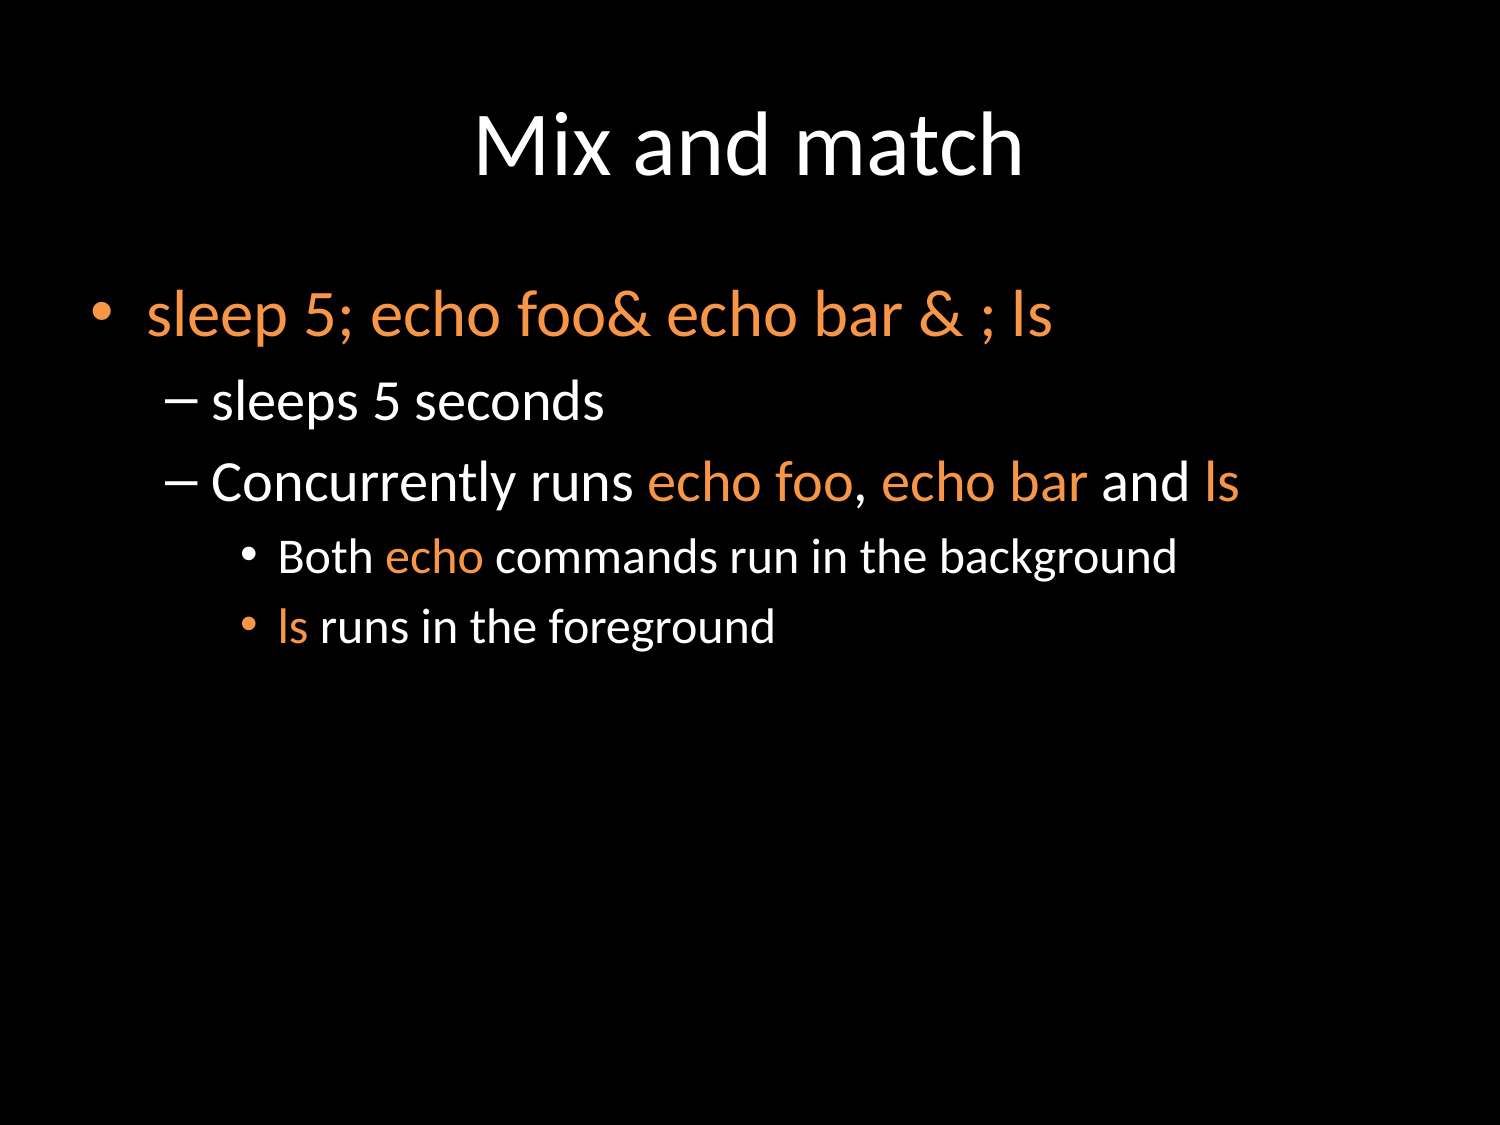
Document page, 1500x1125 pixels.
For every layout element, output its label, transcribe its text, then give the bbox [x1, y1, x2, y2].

title Mix and match [75, 45, 1425, 233]
list sleep 5; echo foo& echo bar & ; ls sleeps 5 seconds Concurrently runs echo foo, echo bar and ls Both echo commands run in the background ls runs in the foreground [75, 262, 1425, 1005]
